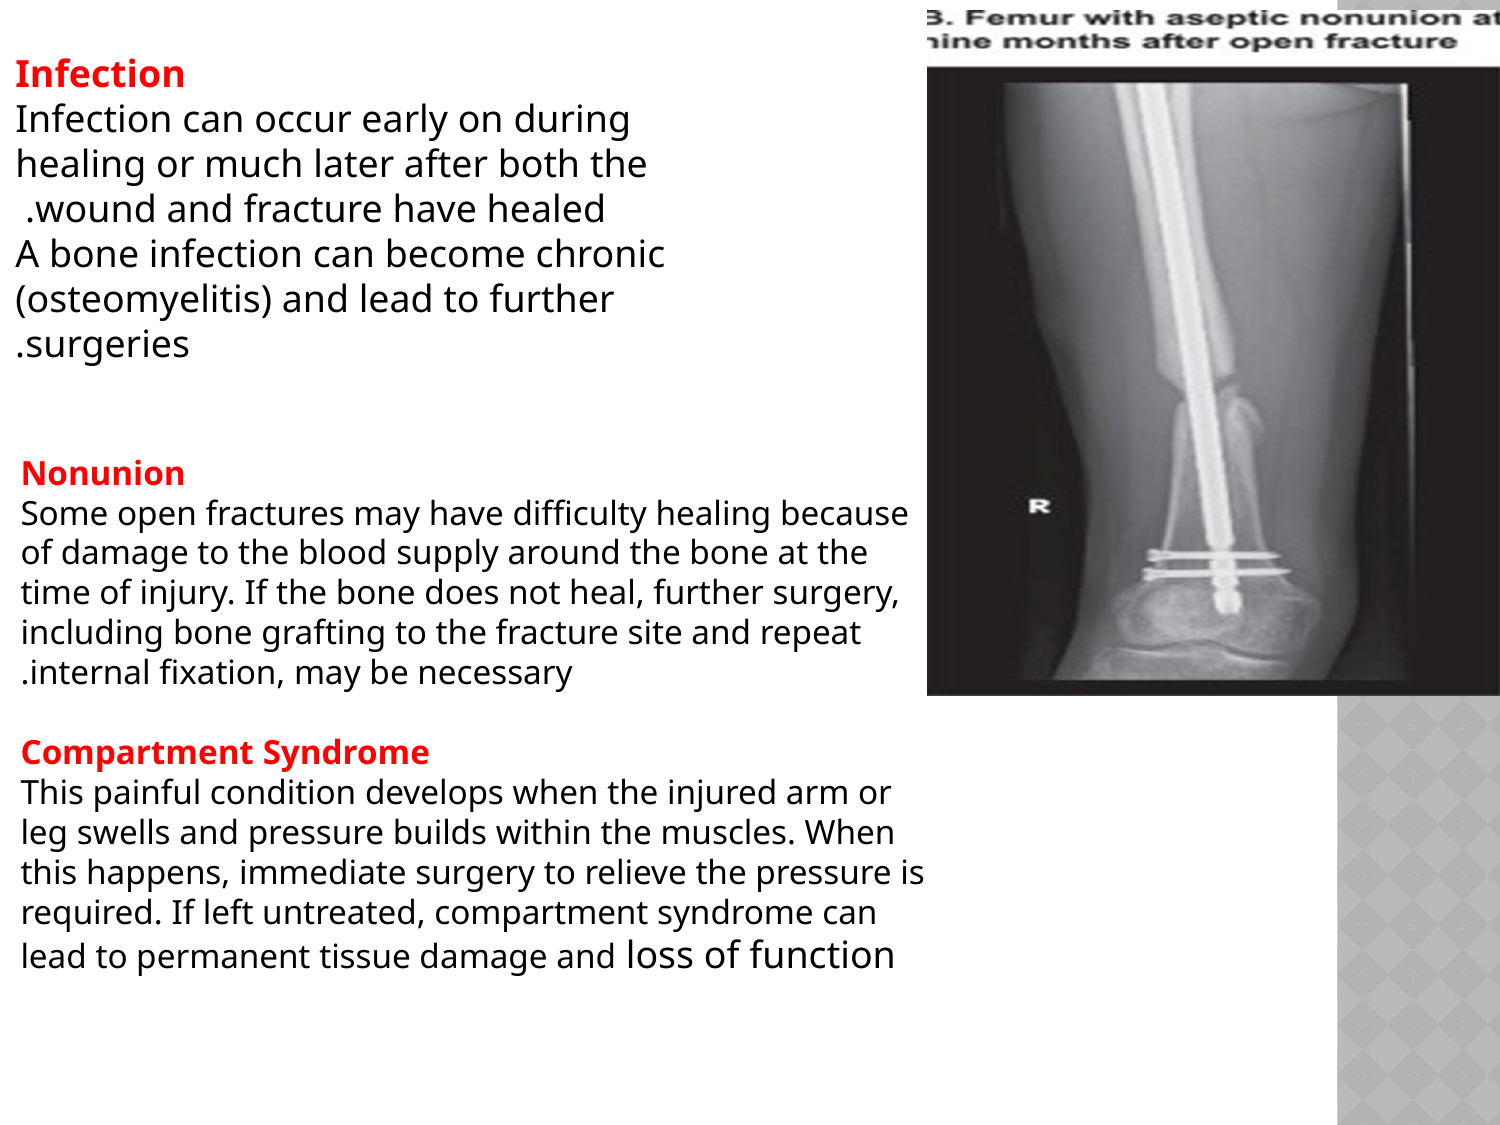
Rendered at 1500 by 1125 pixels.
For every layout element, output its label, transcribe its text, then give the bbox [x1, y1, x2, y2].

text_box Nonunion Some open fractures may have difficulty healing because of damage to the blood supply around the bone at the time of injury. If the bone does not heal, further surgery, including bone grafting to the fracture site and repeat internal fixation, may be necessary. Compartment Syndrome This painful condition develops when the injured arm or leg swells and pressure builds within the muscles. When this happens, immediate surgery to relieve the pressure is required. If left untreated, compartment syndrome can lead to permanent tissue damage and loss of function [5, 444, 957, 984]
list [926, 10, 1500, 697]
text_box Infection Infection can occur early on during healing or much later after both the wound and fracture have healed. A bone infection can become chronic (osteomyelitis) and lead to further surgeries. [0, 42, 787, 373]
